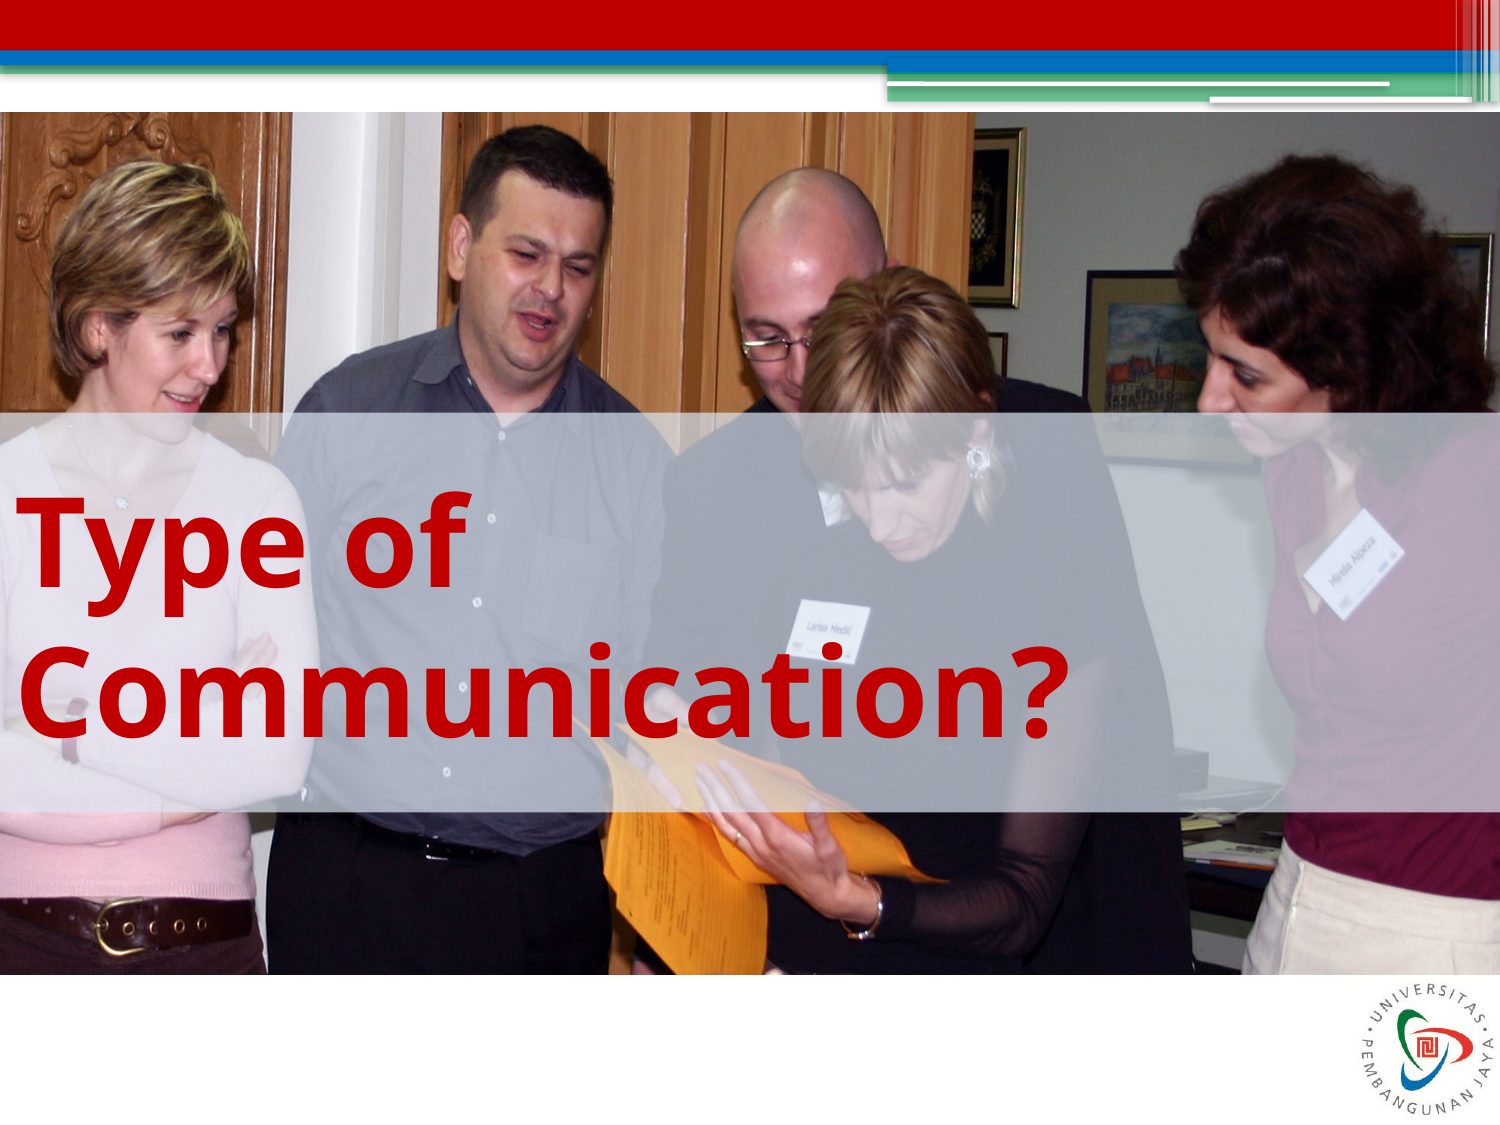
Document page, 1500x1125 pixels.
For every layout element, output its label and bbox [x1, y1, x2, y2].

list [0, 112, 1500, 976]
picture [1352, 976, 1500, 1125]
